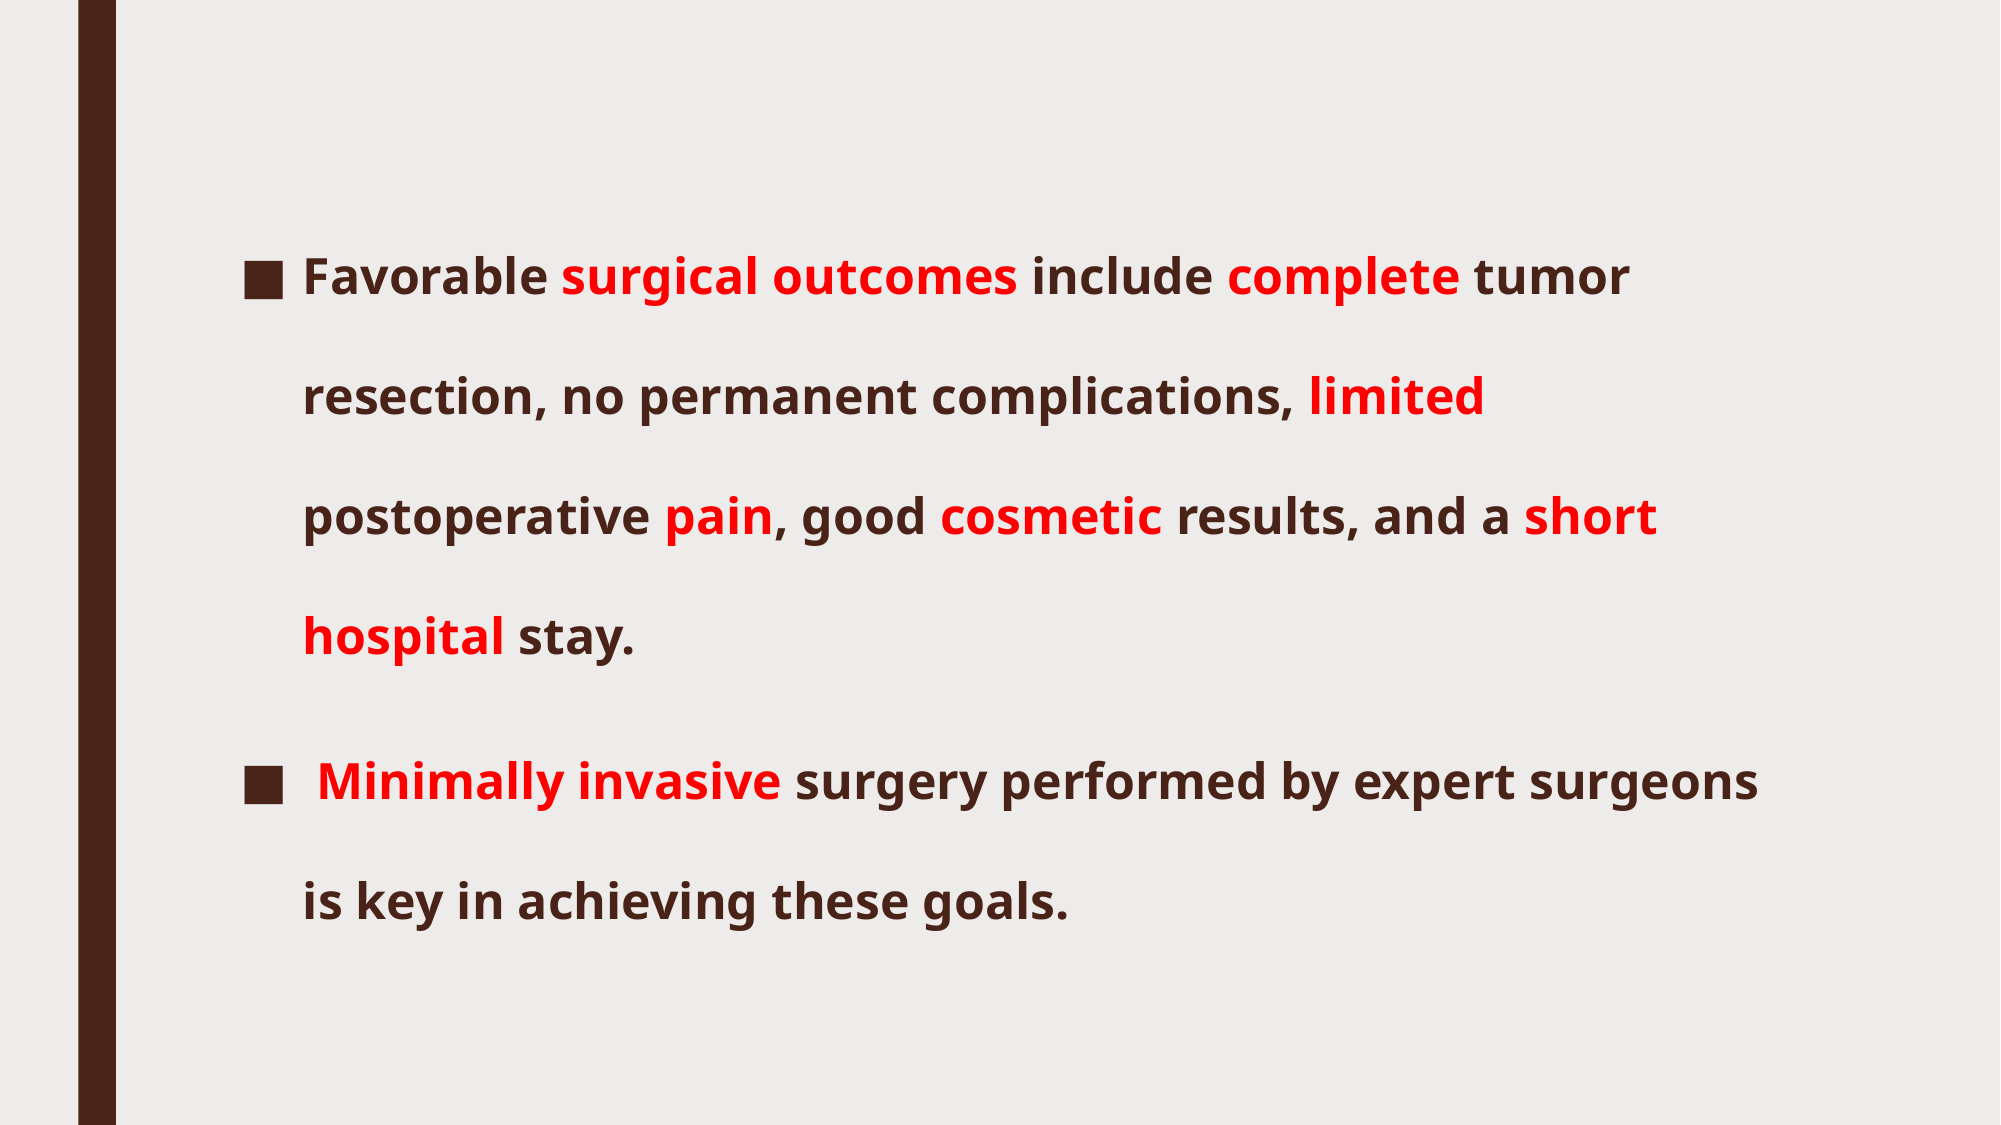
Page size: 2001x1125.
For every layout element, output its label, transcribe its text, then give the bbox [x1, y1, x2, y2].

list Favorable surgical outcomes include complete tumor resection, no permanent complications, limited postoperative pain, good cosmetic results, and a short hospital stay. Minimally invasive surgery performed by expert surgeons is key in achieving these goals. [225, 176, 1800, 1107]
